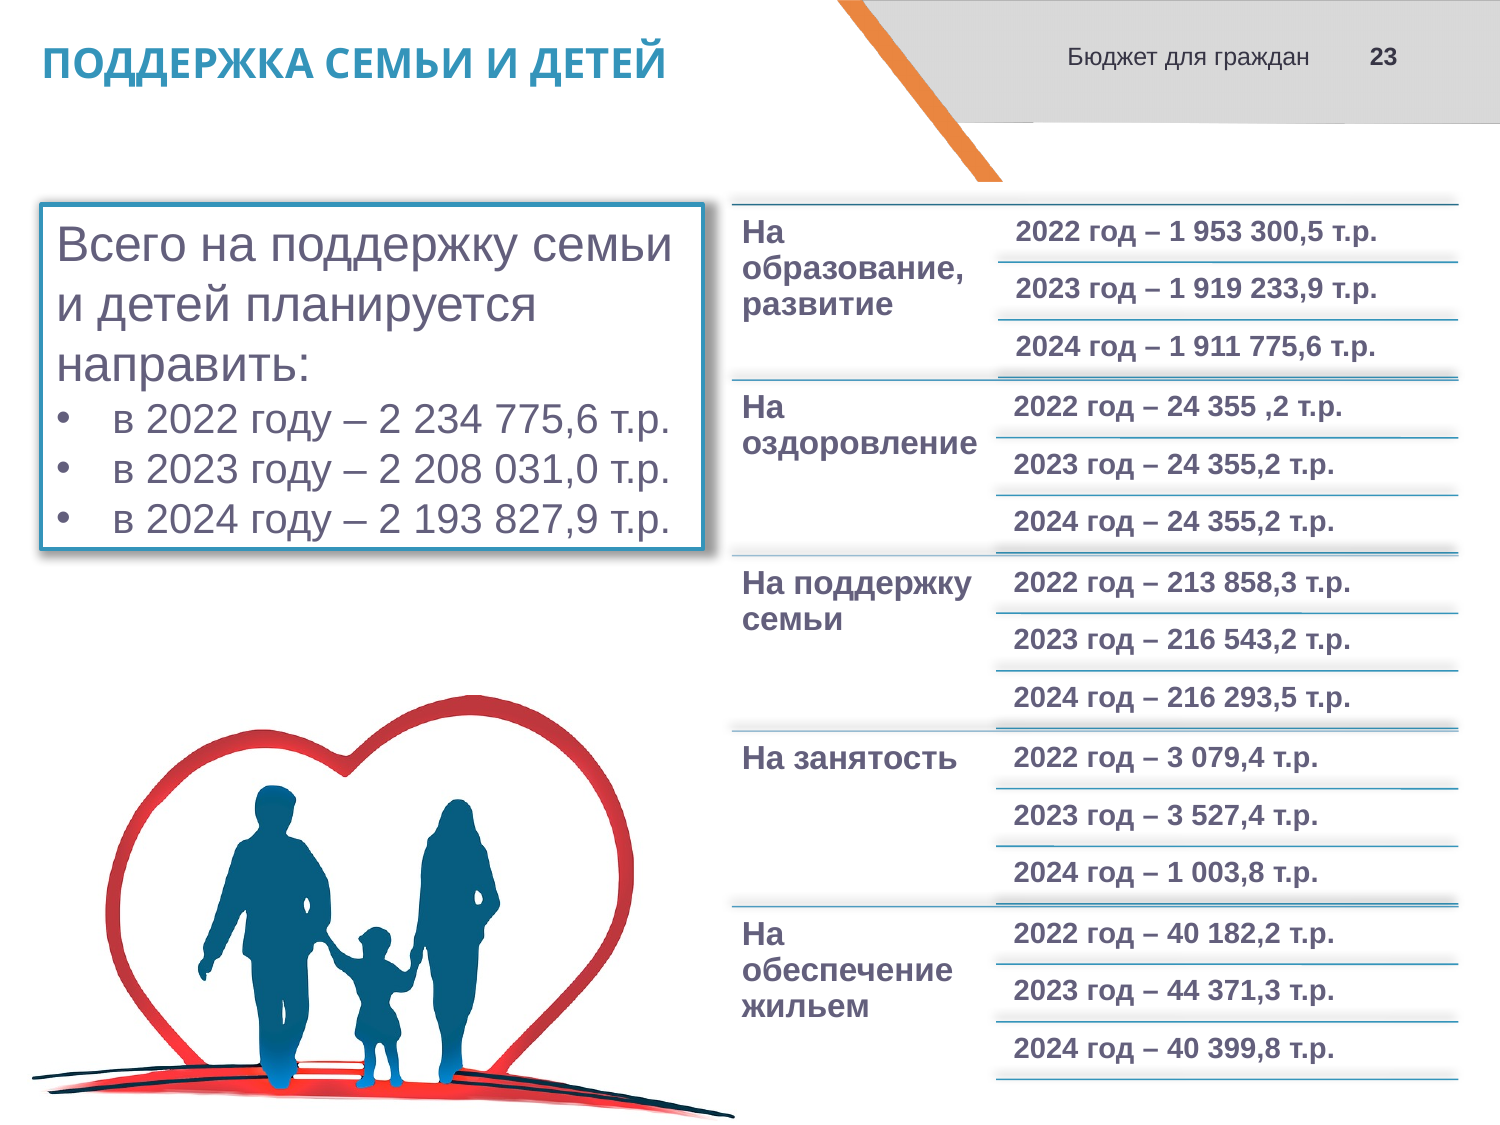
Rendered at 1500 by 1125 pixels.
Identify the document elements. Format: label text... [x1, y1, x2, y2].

text_box ПОДДЕРЖКА СЕМЬИ И ДЕТЕЙ [41, 29, 868, 149]
slide_number 23 [1342, 28, 1425, 78]
footer Бюджет для граждан [962, 28, 1326, 78]
text_box Всего на поддержку семьи и детей планируется направить: в 2022 году – 2 234 775,6 т.р. в 2023 году – 2 208 031,0 т.р. в 2024 году – 2 193 827,9 т.р. [39, 202, 705, 551]
picture [27, 695, 737, 1125]
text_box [731, 204, 1459, 1083]
picture [837, 0, 1500, 182]
